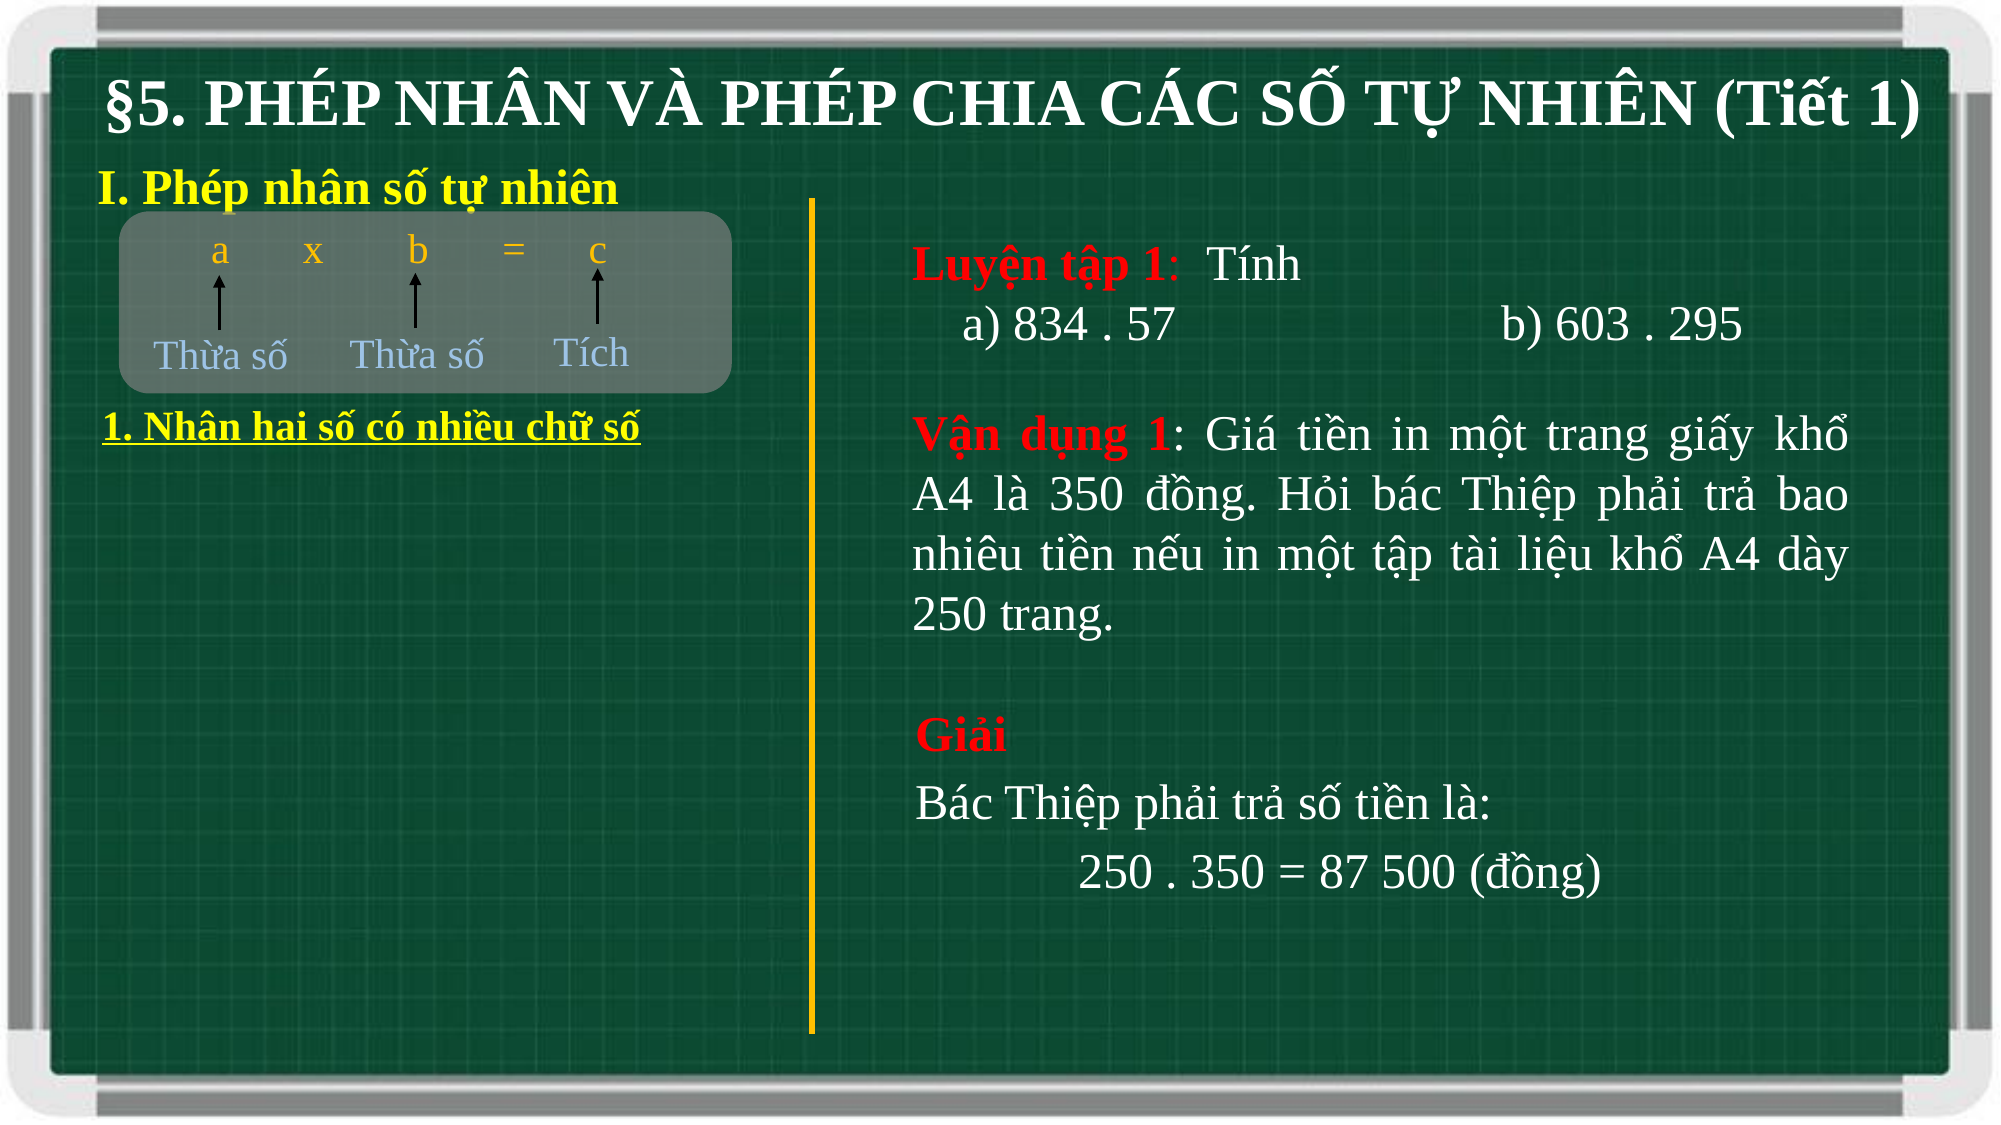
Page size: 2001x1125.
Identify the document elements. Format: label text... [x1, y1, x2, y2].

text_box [118, 211, 732, 394]
text_box 1. Nhân hai số có nhiều chữ số [87, 383, 656, 457]
text_box I. Phép nhân số tự nhiên [83, 147, 776, 223]
text_box Vận dụng 1: Giá tiền in một trang giấy khổ A4 là 350 đồng. Hỏi bác Thiệp phải trả bao nhiêu tiền nếu in một tập tài liệu khổ A4 dày 250 trang. [897, 393, 1865, 649]
text_box Luyện tập 1: Tính a) 834 . 57 b) 603 . 295 [897, 223, 1827, 358]
picture [0, 0, 2000, 1125]
text_box Giải Bác Thiệp phải trả số tiền là: 250 . 350 = 87 500 (đồng) [901, 684, 1902, 907]
text_box §5. PHÉP NHÂN VÀ PHÉP CHIA CÁC SỐ TỰ NHIÊN (Tiết 1) [88, 39, 1939, 147]
